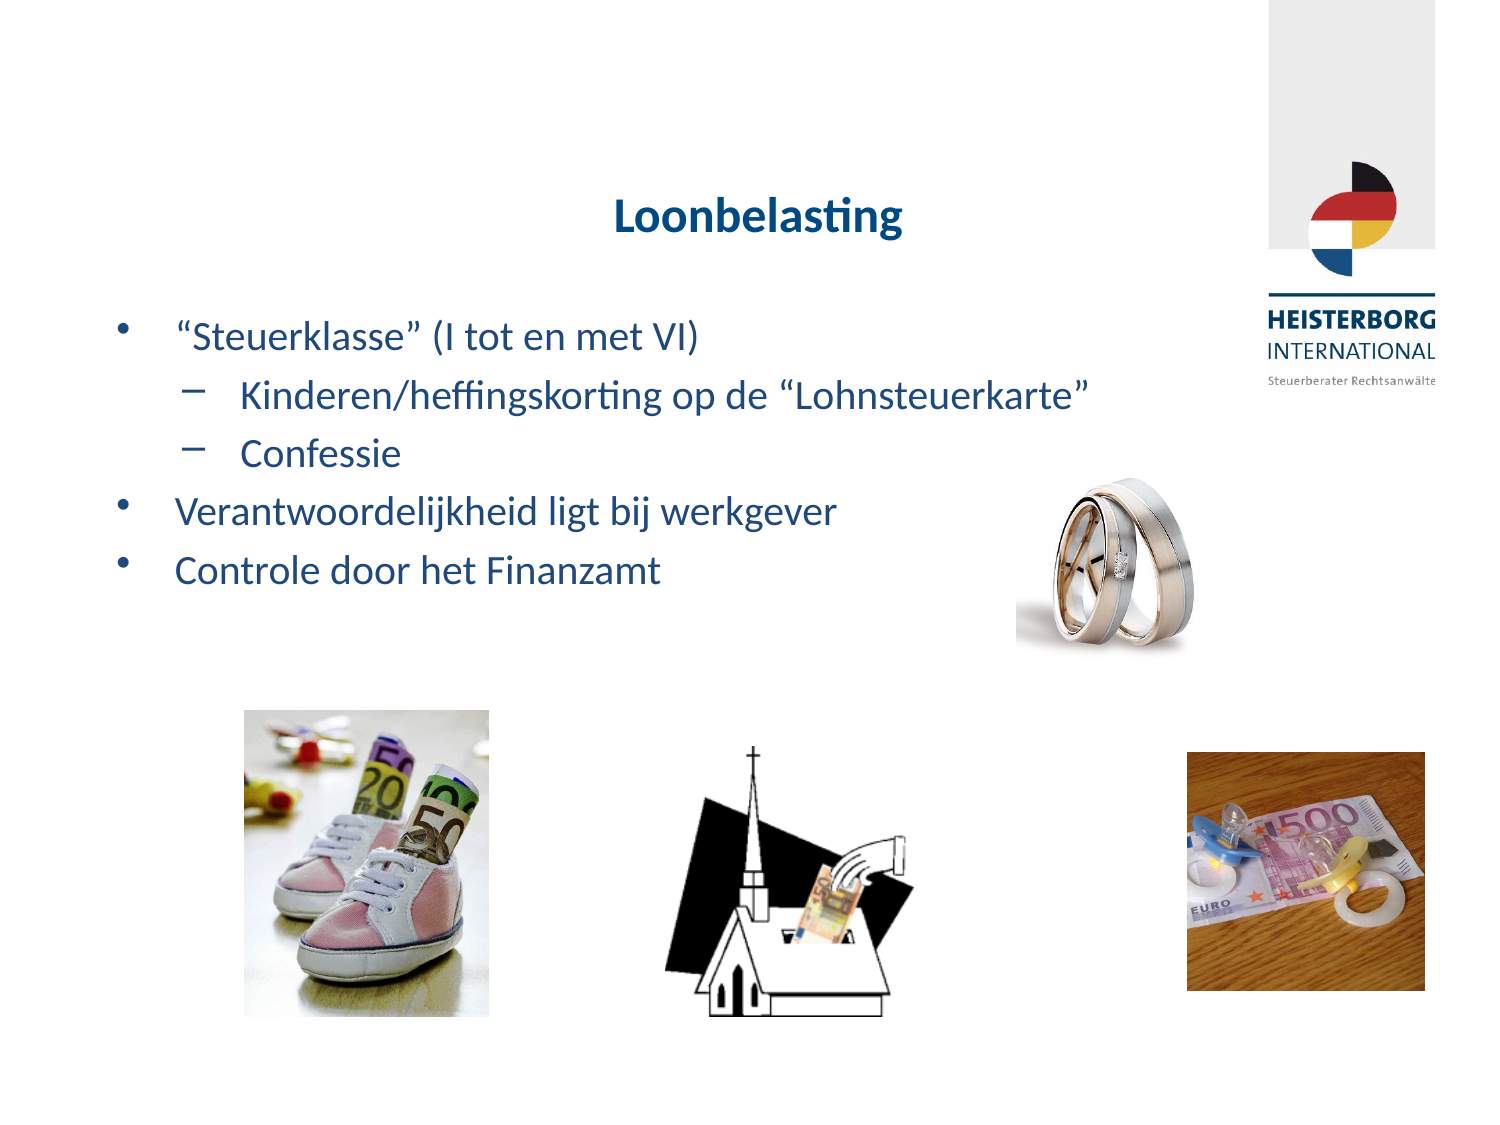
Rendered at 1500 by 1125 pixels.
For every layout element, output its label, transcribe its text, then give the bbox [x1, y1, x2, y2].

picture [244, 709, 489, 1017]
picture [1016, 463, 1217, 665]
text_box Loonbelasting “Steuerklasse” (I tot en met VI) Kinderen/heffingskorting op de “Lohnsteuerkarte” Confessie Verantwoordelijkheid ligt bij werkgever Controle door het Finanzamt [101, 174, 1425, 753]
picture [1268, 0, 1436, 385]
picture [665, 746, 915, 1017]
picture [1187, 752, 1426, 991]
